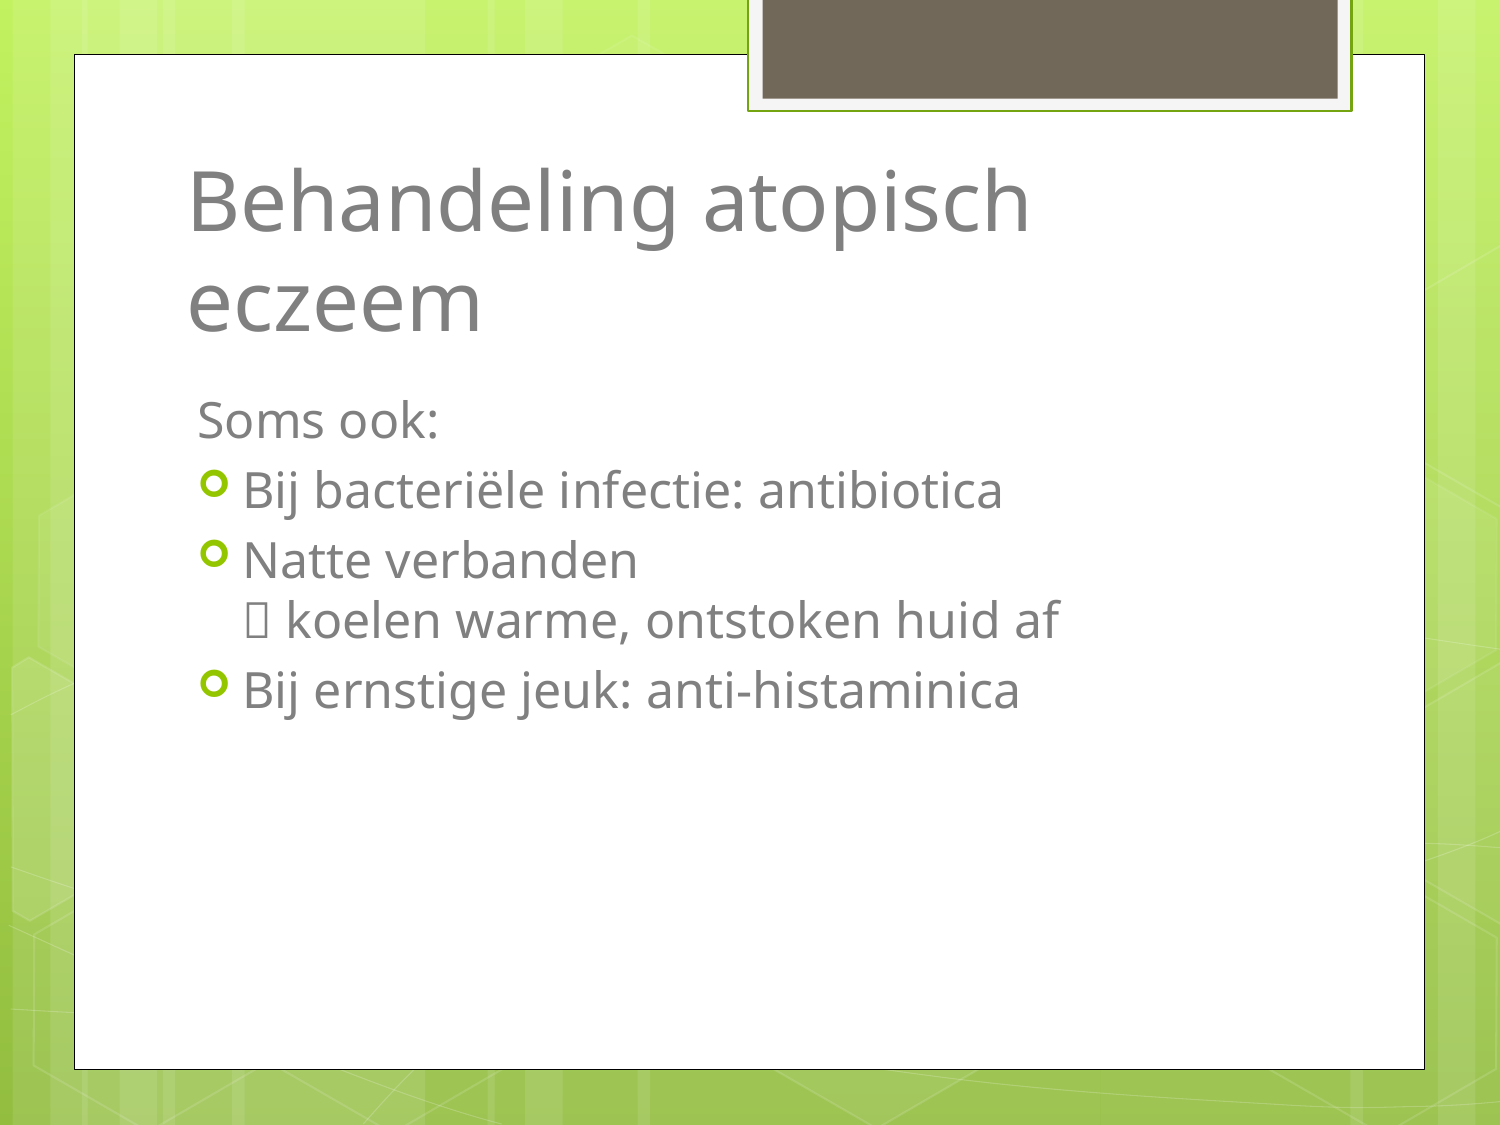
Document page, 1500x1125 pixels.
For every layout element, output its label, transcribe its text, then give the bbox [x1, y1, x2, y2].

list Soms ook: Bij bacteriële infectie: antibiotica Natte verbanden  koelen warme, ontstoken huid af Bij ernstige jeuk: anti-histaminica [171, 381, 1283, 957]
title Behandeling atopisch eczeem [171, 168, 1324, 357]
